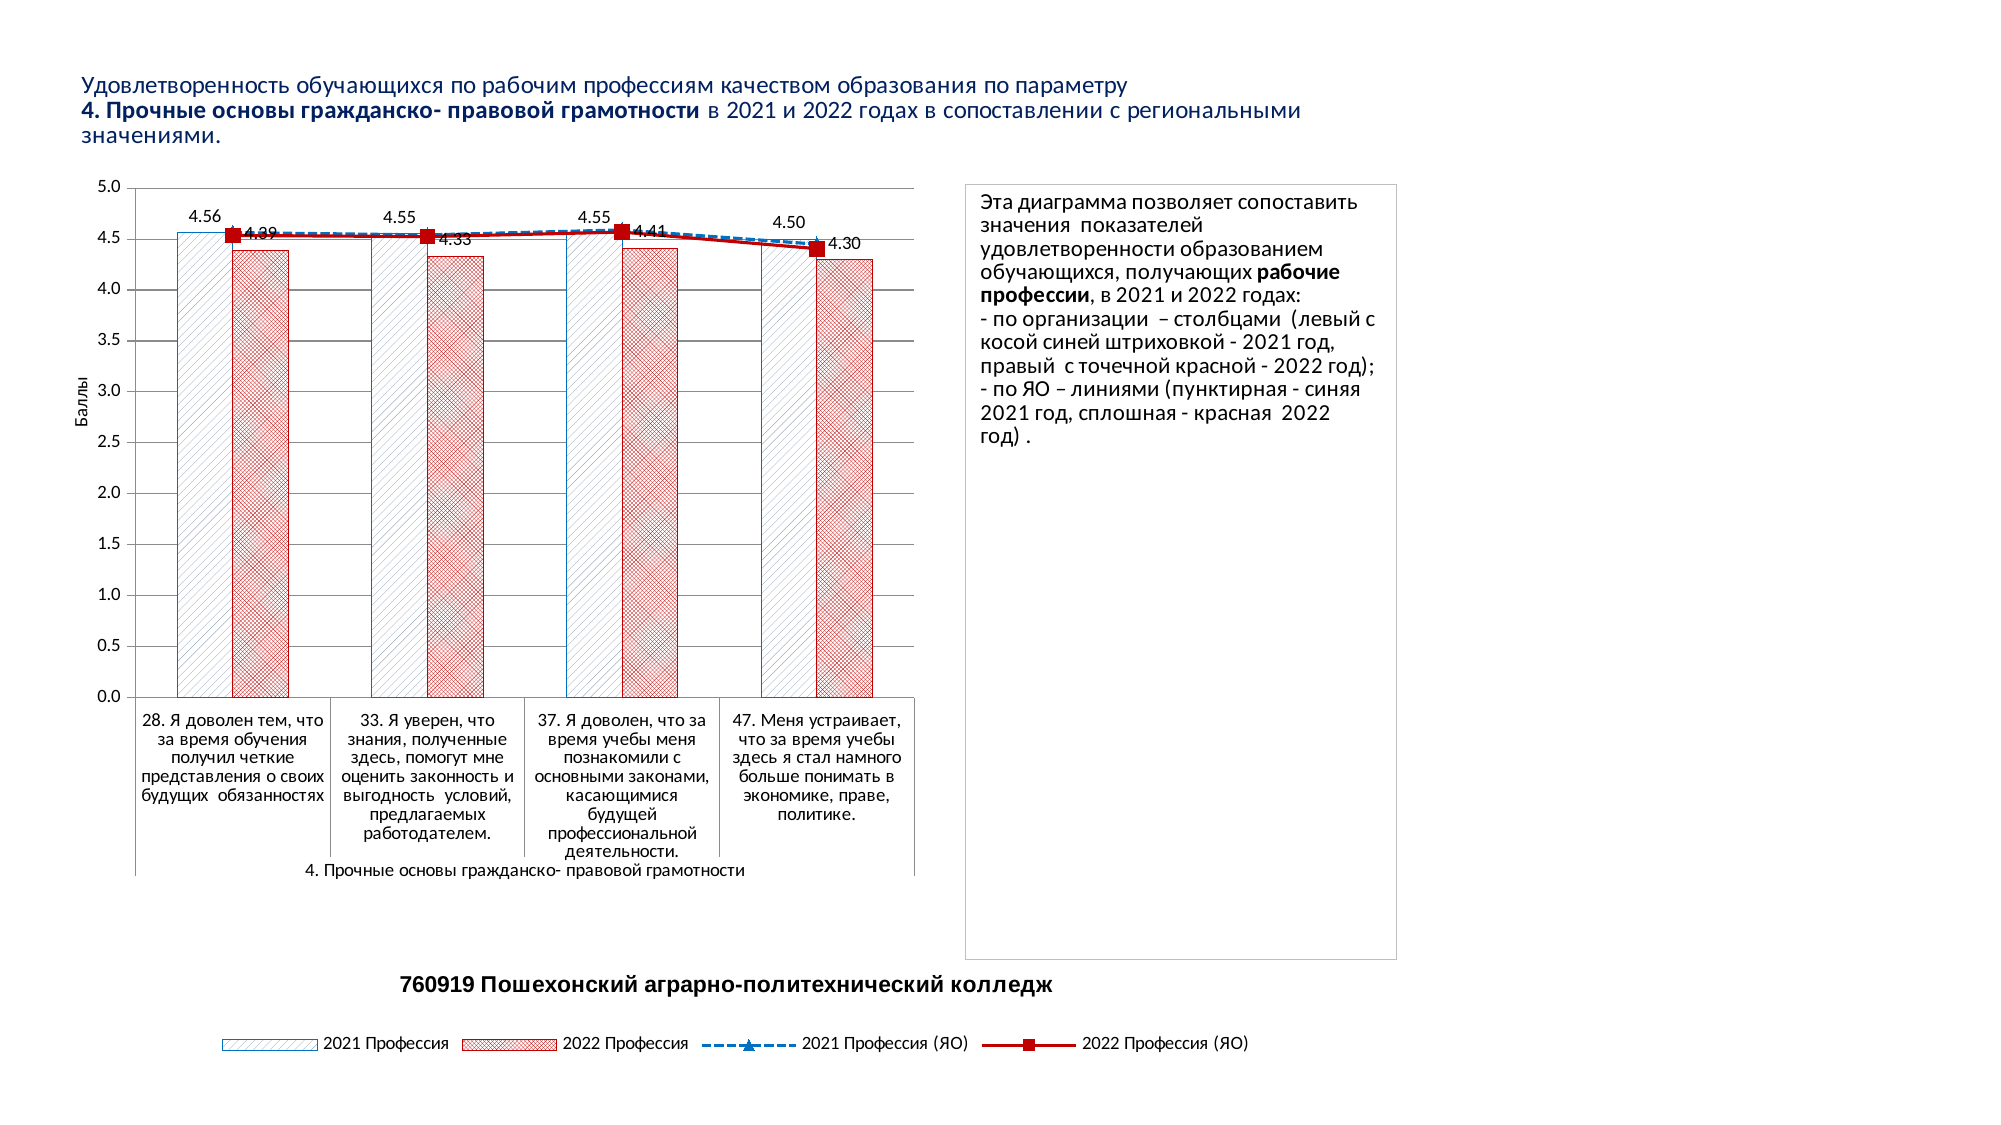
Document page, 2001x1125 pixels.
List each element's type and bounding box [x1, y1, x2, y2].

chart [59, 58, 1414, 1061]
